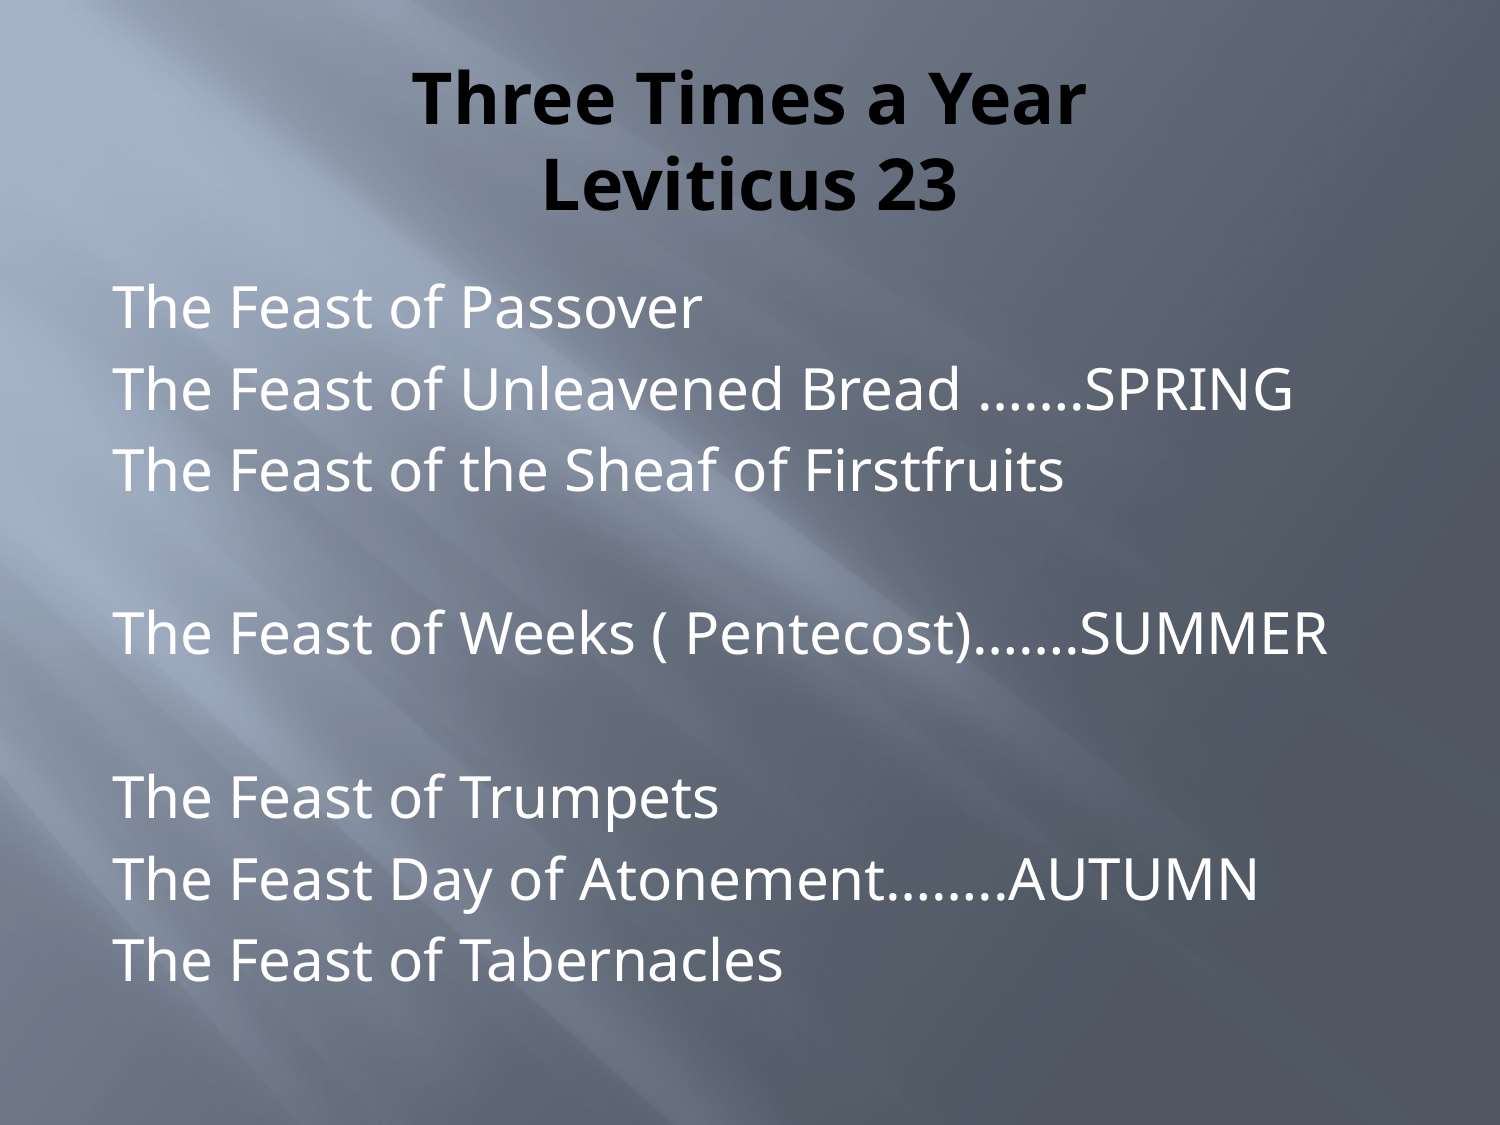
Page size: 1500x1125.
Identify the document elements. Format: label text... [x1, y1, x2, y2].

list The Feast of Passover The Feast of Unleavened Bread …….SPRING The Feast of the Sheaf of Firstfruits The Feast of Weeks ( Pentecost)…….SUMMER The Feast of Trumpets The Feast Day of Atonement……..AUTUMN The Feast of Tabernacles [75, 262, 1425, 1035]
title Three Times a Year Leviticus 23 [75, 45, 1425, 233]
